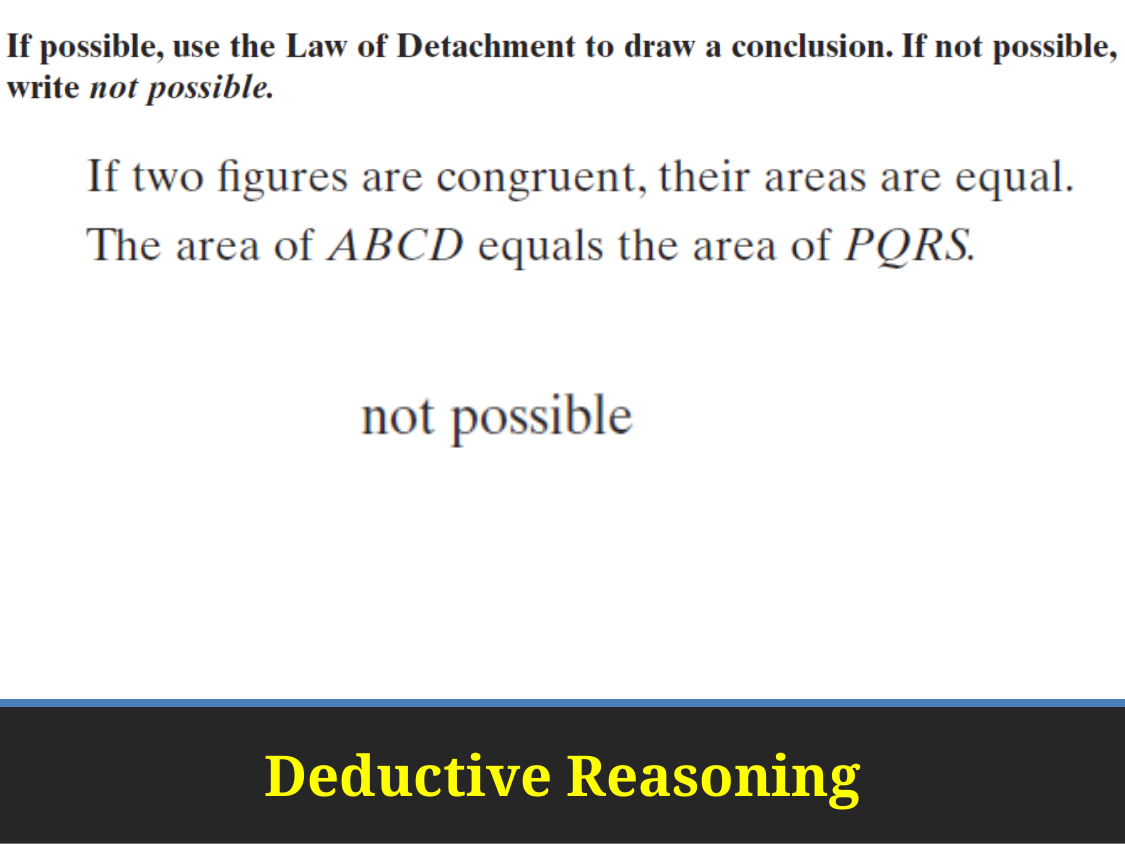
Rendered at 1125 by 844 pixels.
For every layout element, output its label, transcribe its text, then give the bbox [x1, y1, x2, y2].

picture [355, 384, 649, 458]
title Deductive Reasoning [56, 703, 1069, 844]
picture [0, 21, 1125, 122]
picture [74, 141, 1088, 279]
